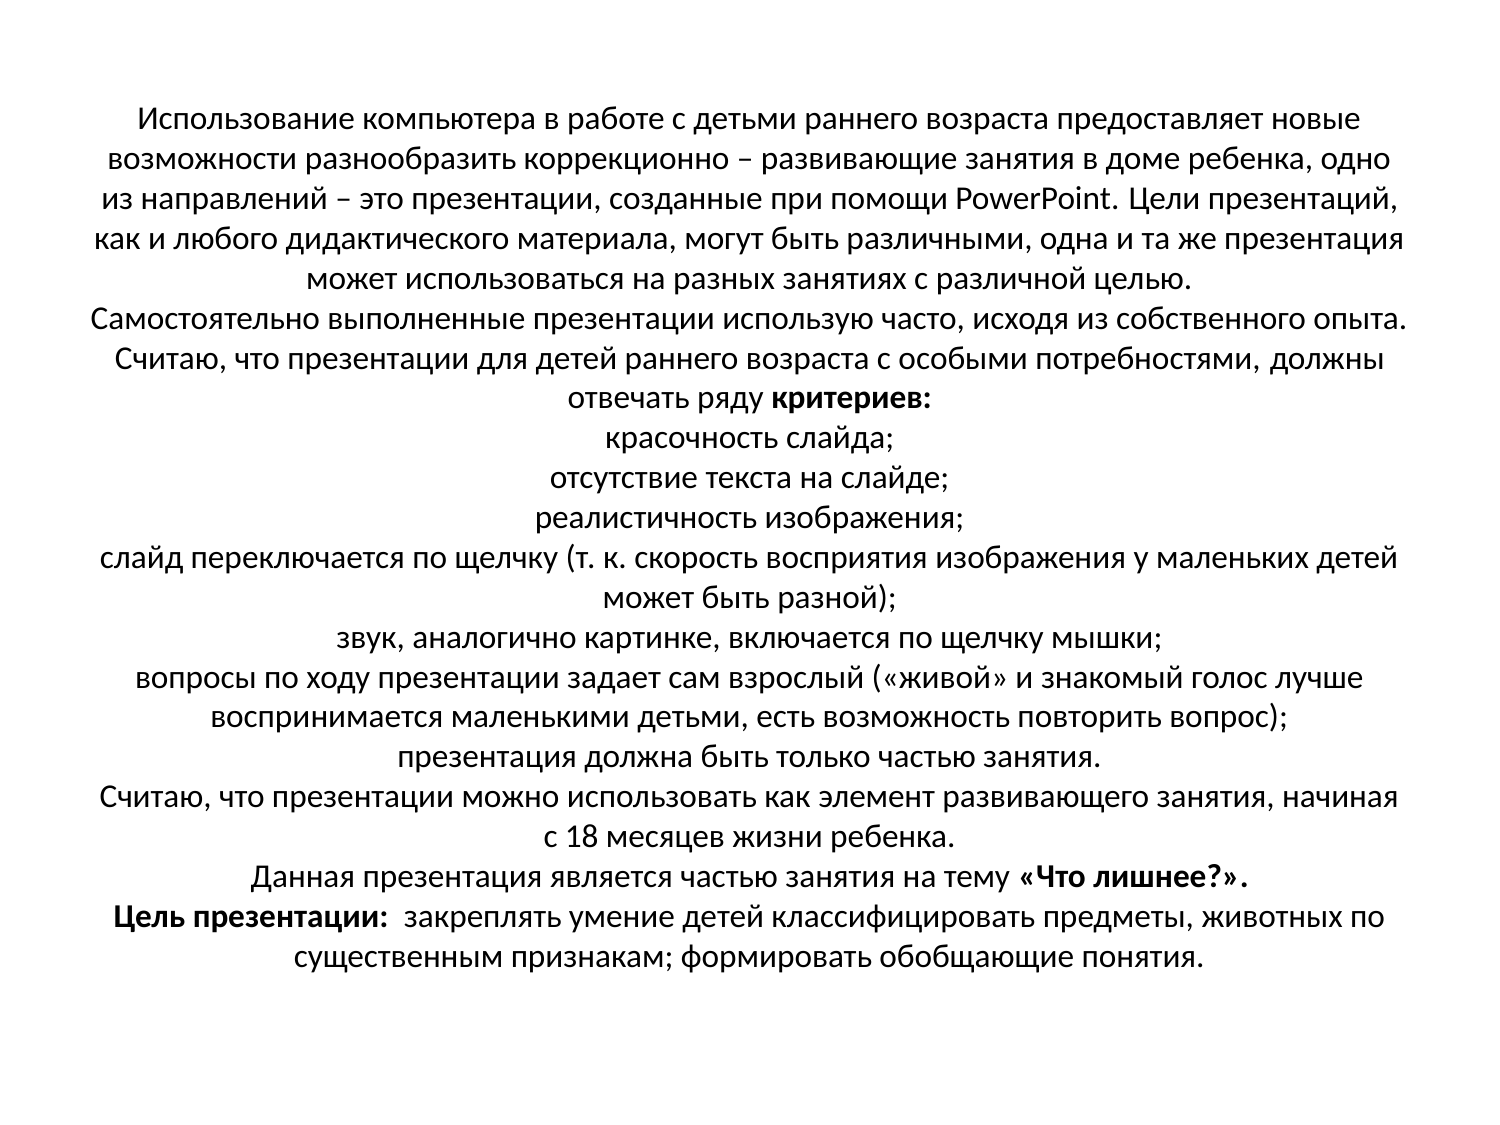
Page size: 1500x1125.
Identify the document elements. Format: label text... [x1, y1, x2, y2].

title Использование компьютера в работе с детьми раннего возраста предоставляет новые возможности разнообразить коррекционно – развивающие занятия в доме ребенка, одно из направлений – это презентации, созданные при помощи PowerPoint. Цели презентаций, как и любого дидактического материала, могут быть различными, одна и та же презентация может использоваться на разных занятиях с различной целью. Самостоятельно выполненные презентации использую часто, исходя из собственного опыта. Считаю, что презентации для детей раннего возраста с особыми потребностями, должны отвечать ряду критериев: красочность слайда; отсутствие текста на слайде; реалистичность изображения; слайд переключается по щелчку (т. к. скорость восприятия изображения у маленьких детей может быть разной); звук, аналогично картинке, включается по щелчку мышки; вопросы по ходу презентации задает сам взрослый («живой» и знакомый голос лучше воспринимается маленькими детьми, есть возможность повторить вопрос); презентация должна быть только частью занятия. Считаю, что презентации можно использовать как элемент развивающего занятия, начиная с 18 месяцев жизни ребенка. Данная презентация является частью занятия на тему «Что лишнее?». Цель презентации: закреплять умение детей классифицировать предметы, животных по существенным признакам; формировать обобщающие понятия. [75, 45, 1425, 1071]
